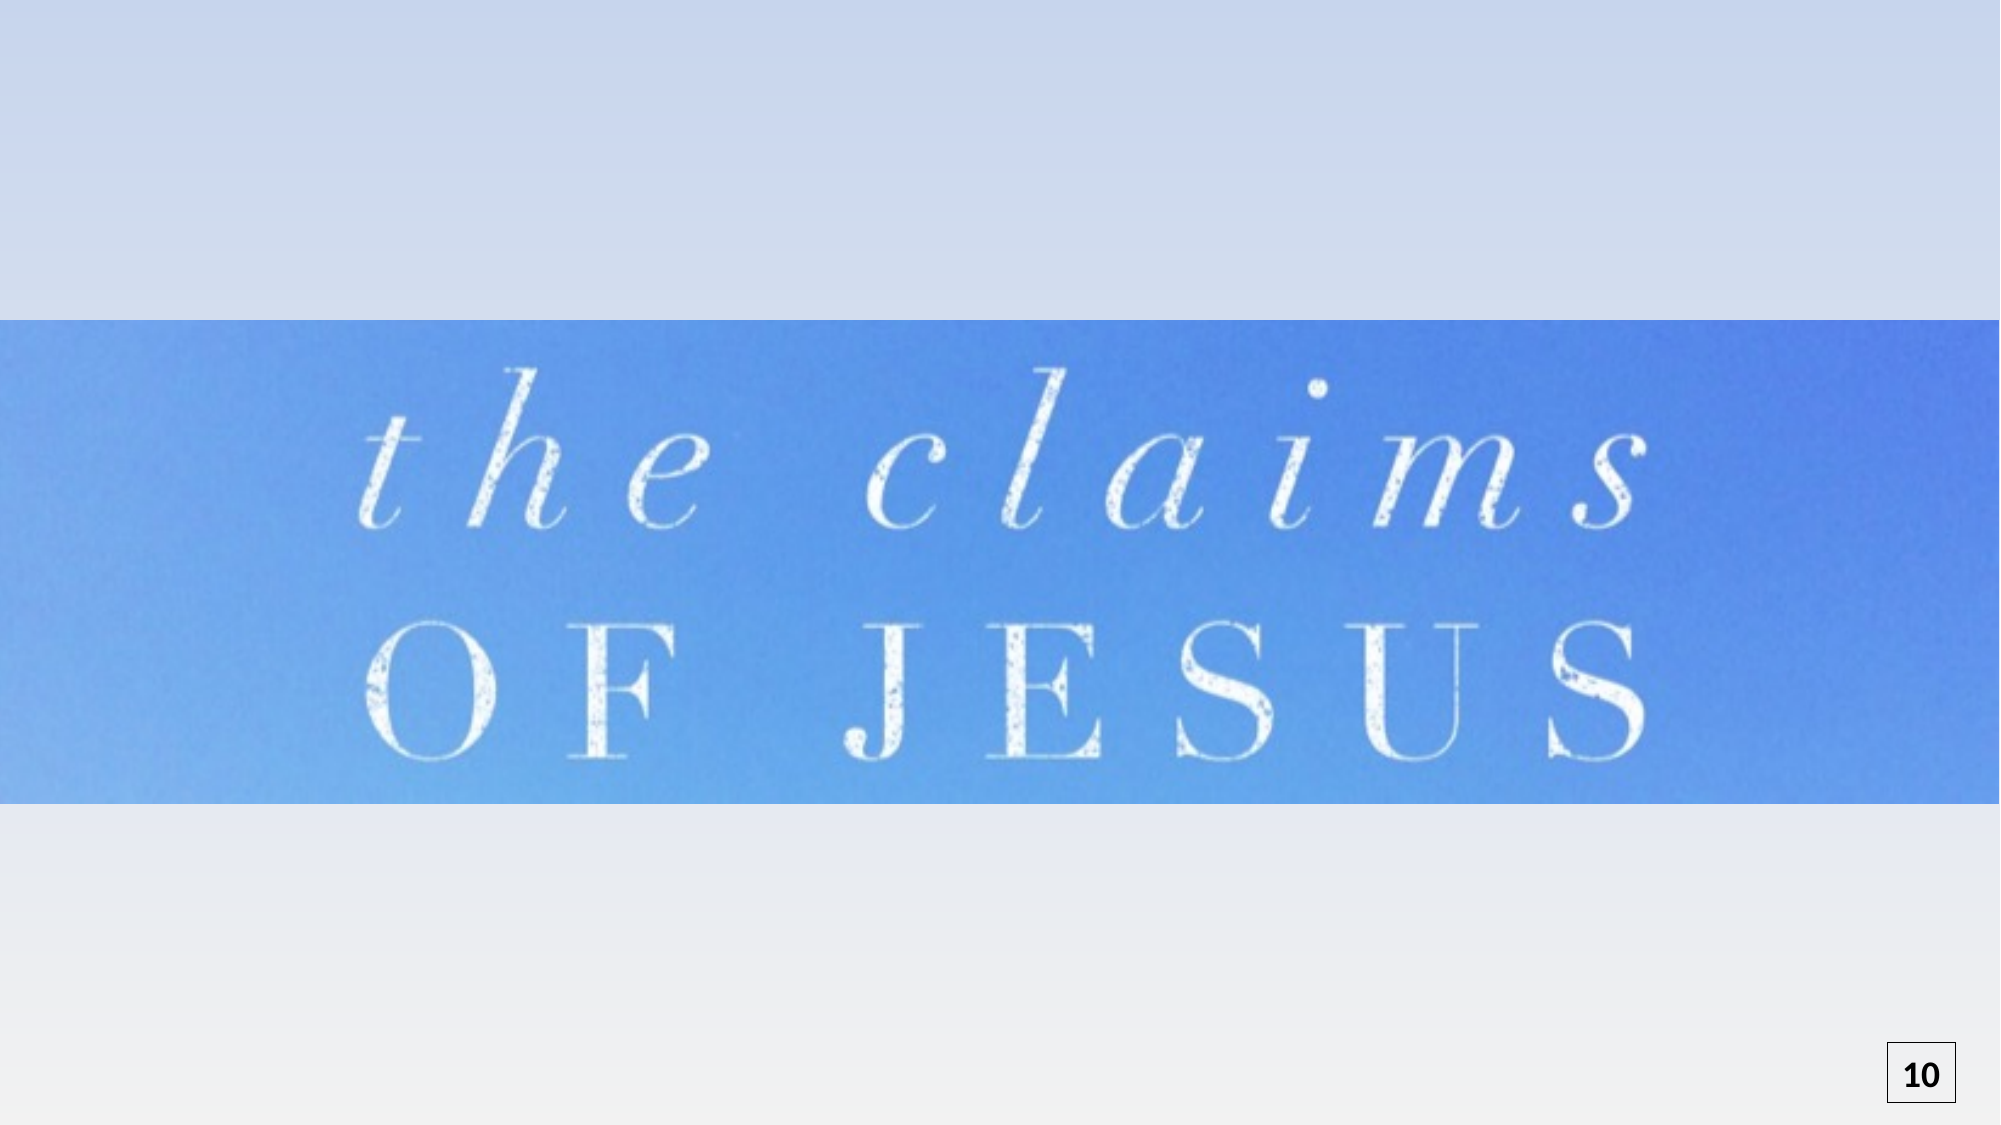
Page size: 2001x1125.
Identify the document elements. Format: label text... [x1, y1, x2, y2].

picture [0, 320, 1999, 804]
text_box 10 [1887, 1042, 1956, 1103]
